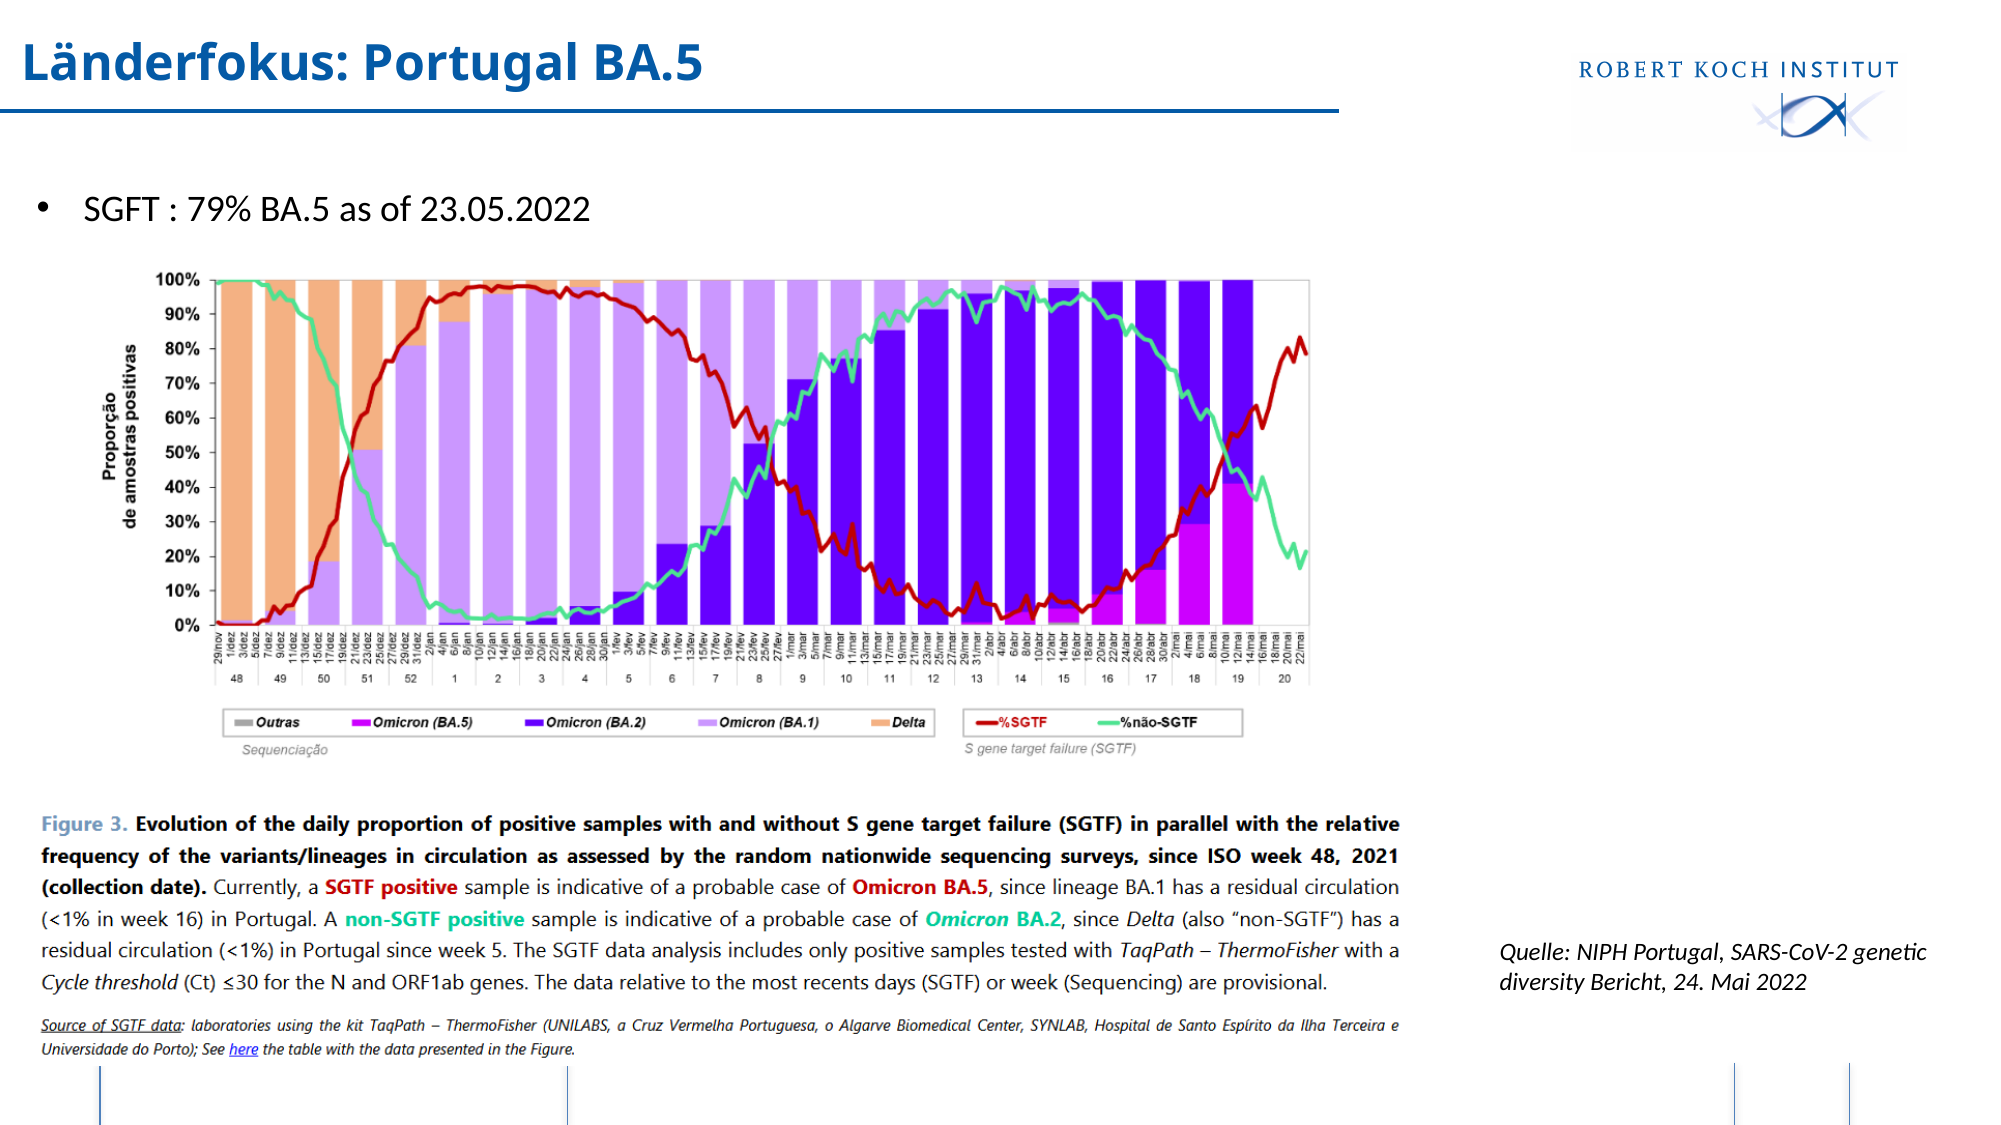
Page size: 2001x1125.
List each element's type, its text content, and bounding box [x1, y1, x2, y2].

picture [1571, 53, 1907, 152]
text_box SGFT : 79% BA.5 as of 23.05.2022 [21, 131, 1112, 237]
text_box Quelle: NIPH Portugal, SARS-CoV-2 genetic diversity Bericht, 24. Mai 2022 [1484, 927, 1955, 1003]
picture [24, 255, 1416, 1066]
title Länderfokus: Portugal BA.5 [21, 8, 1769, 114]
